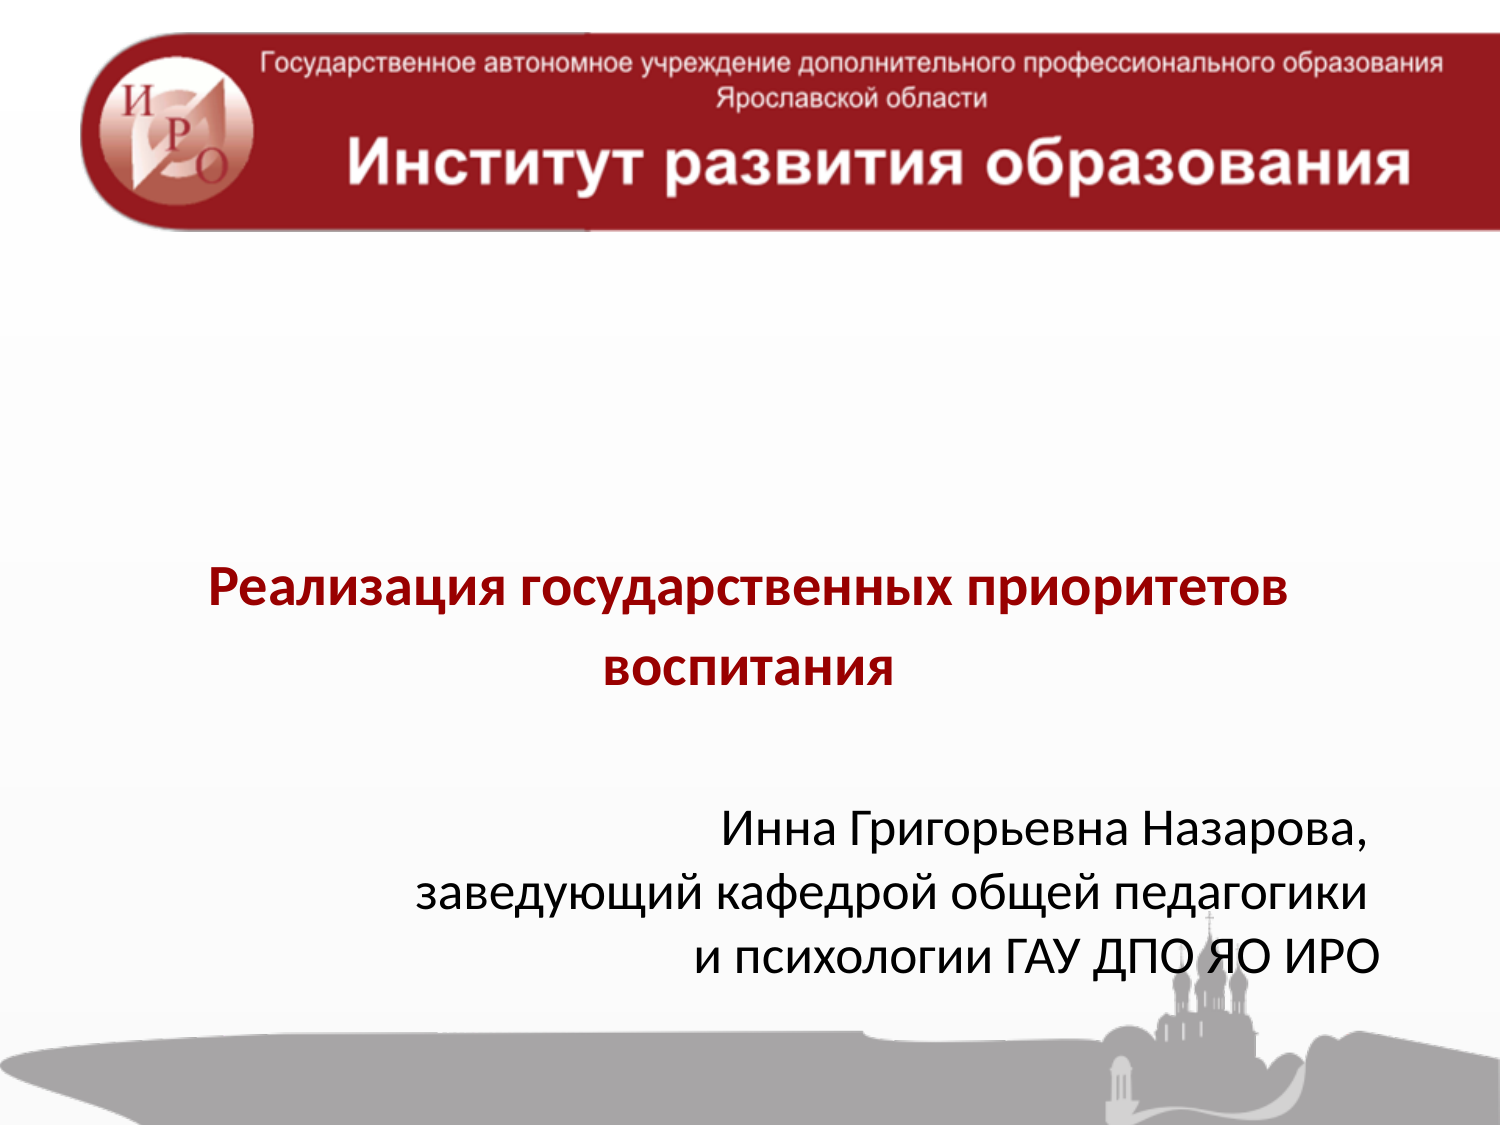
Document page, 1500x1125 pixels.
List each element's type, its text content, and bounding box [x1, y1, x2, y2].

title Реализация государственных приоритетов воспитания [102, 232, 1397, 752]
list Инна Григорьевна Назарова, заведующий кафедрой общей педагогики и психологии ГАУ ДПО ЯО ИРО [102, 752, 1397, 911]
picture [0, 911, 1500, 1125]
picture [80, 31, 1500, 232]
